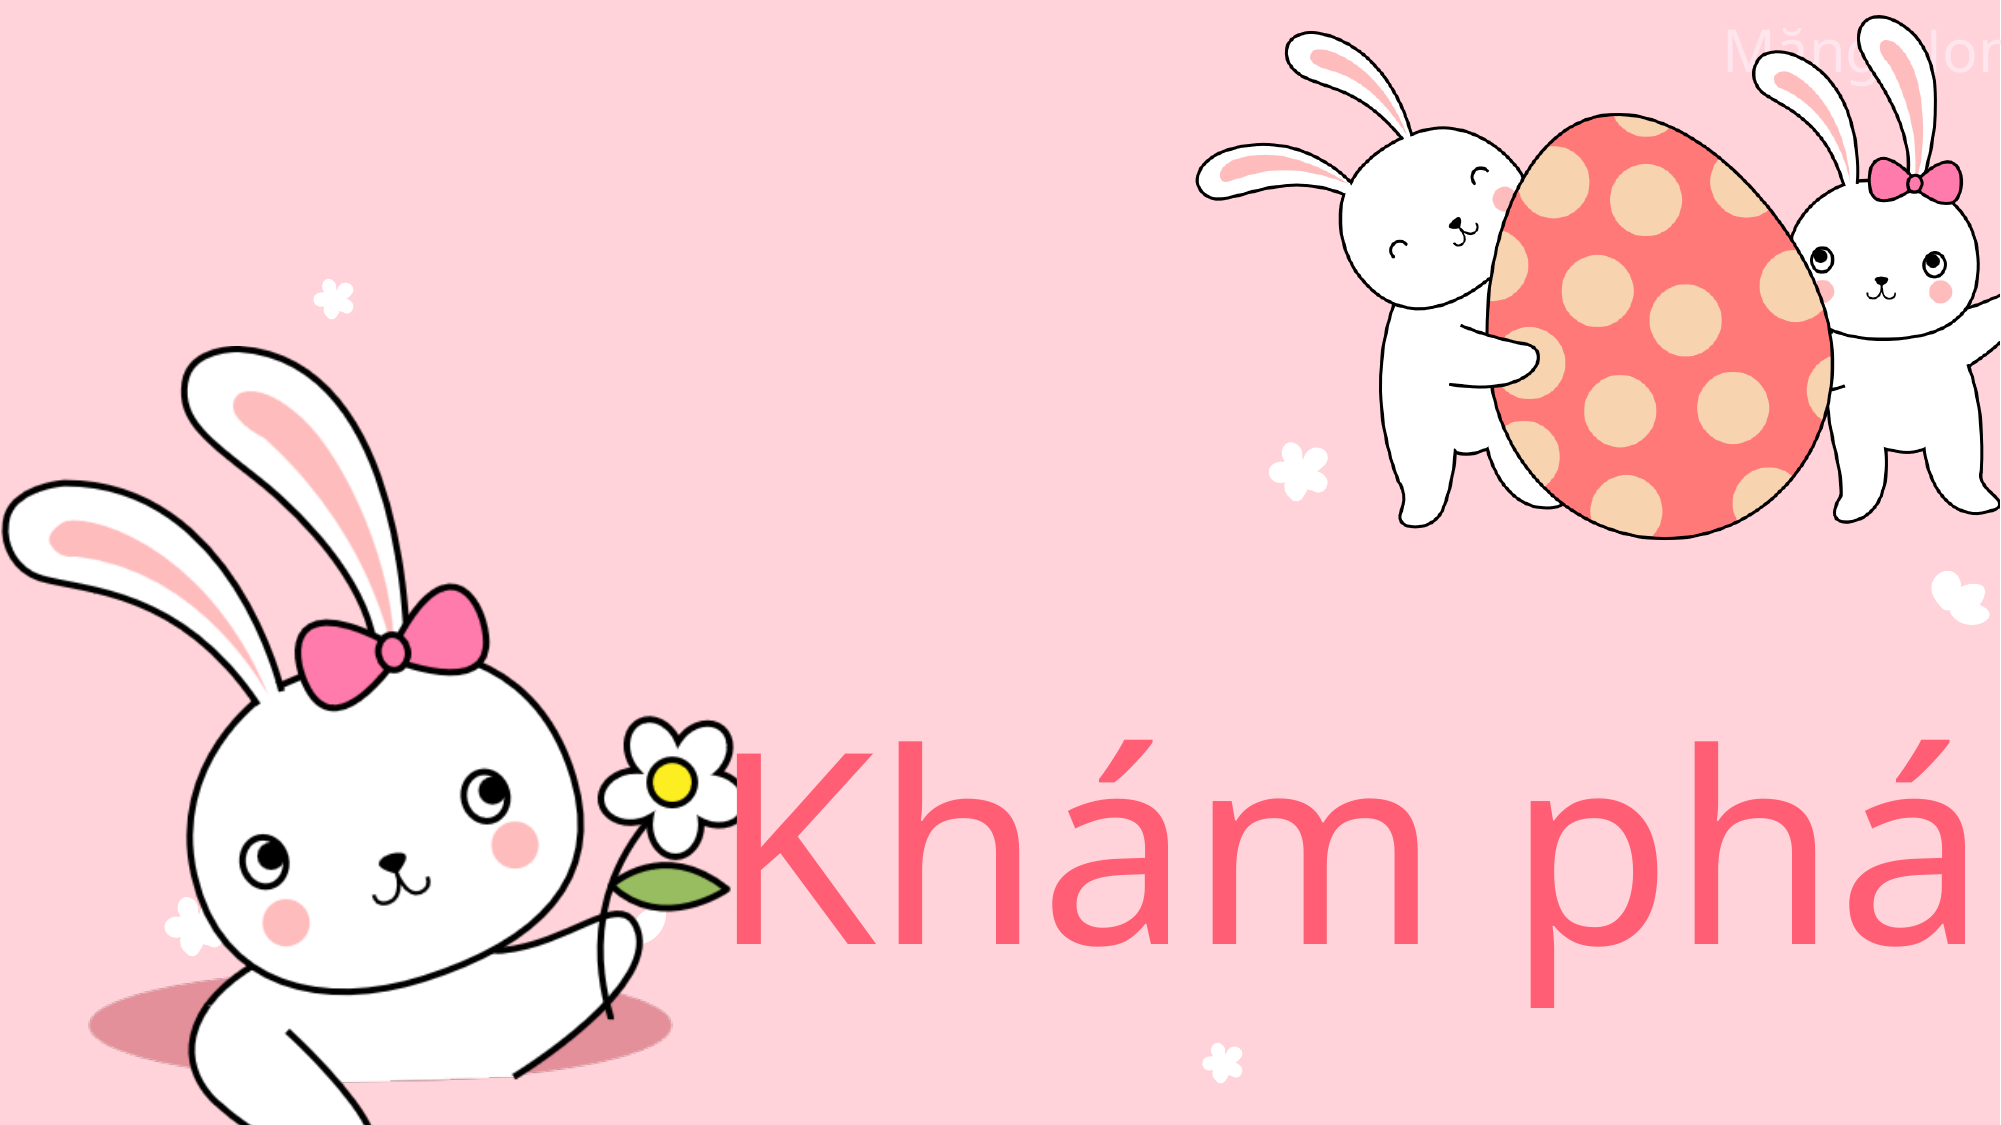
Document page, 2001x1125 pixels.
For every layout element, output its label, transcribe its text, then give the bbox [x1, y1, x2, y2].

picture [0, 346, 752, 1125]
text_box Khám phá [752, 670, 2000, 1006]
picture [1195, 15, 2000, 548]
